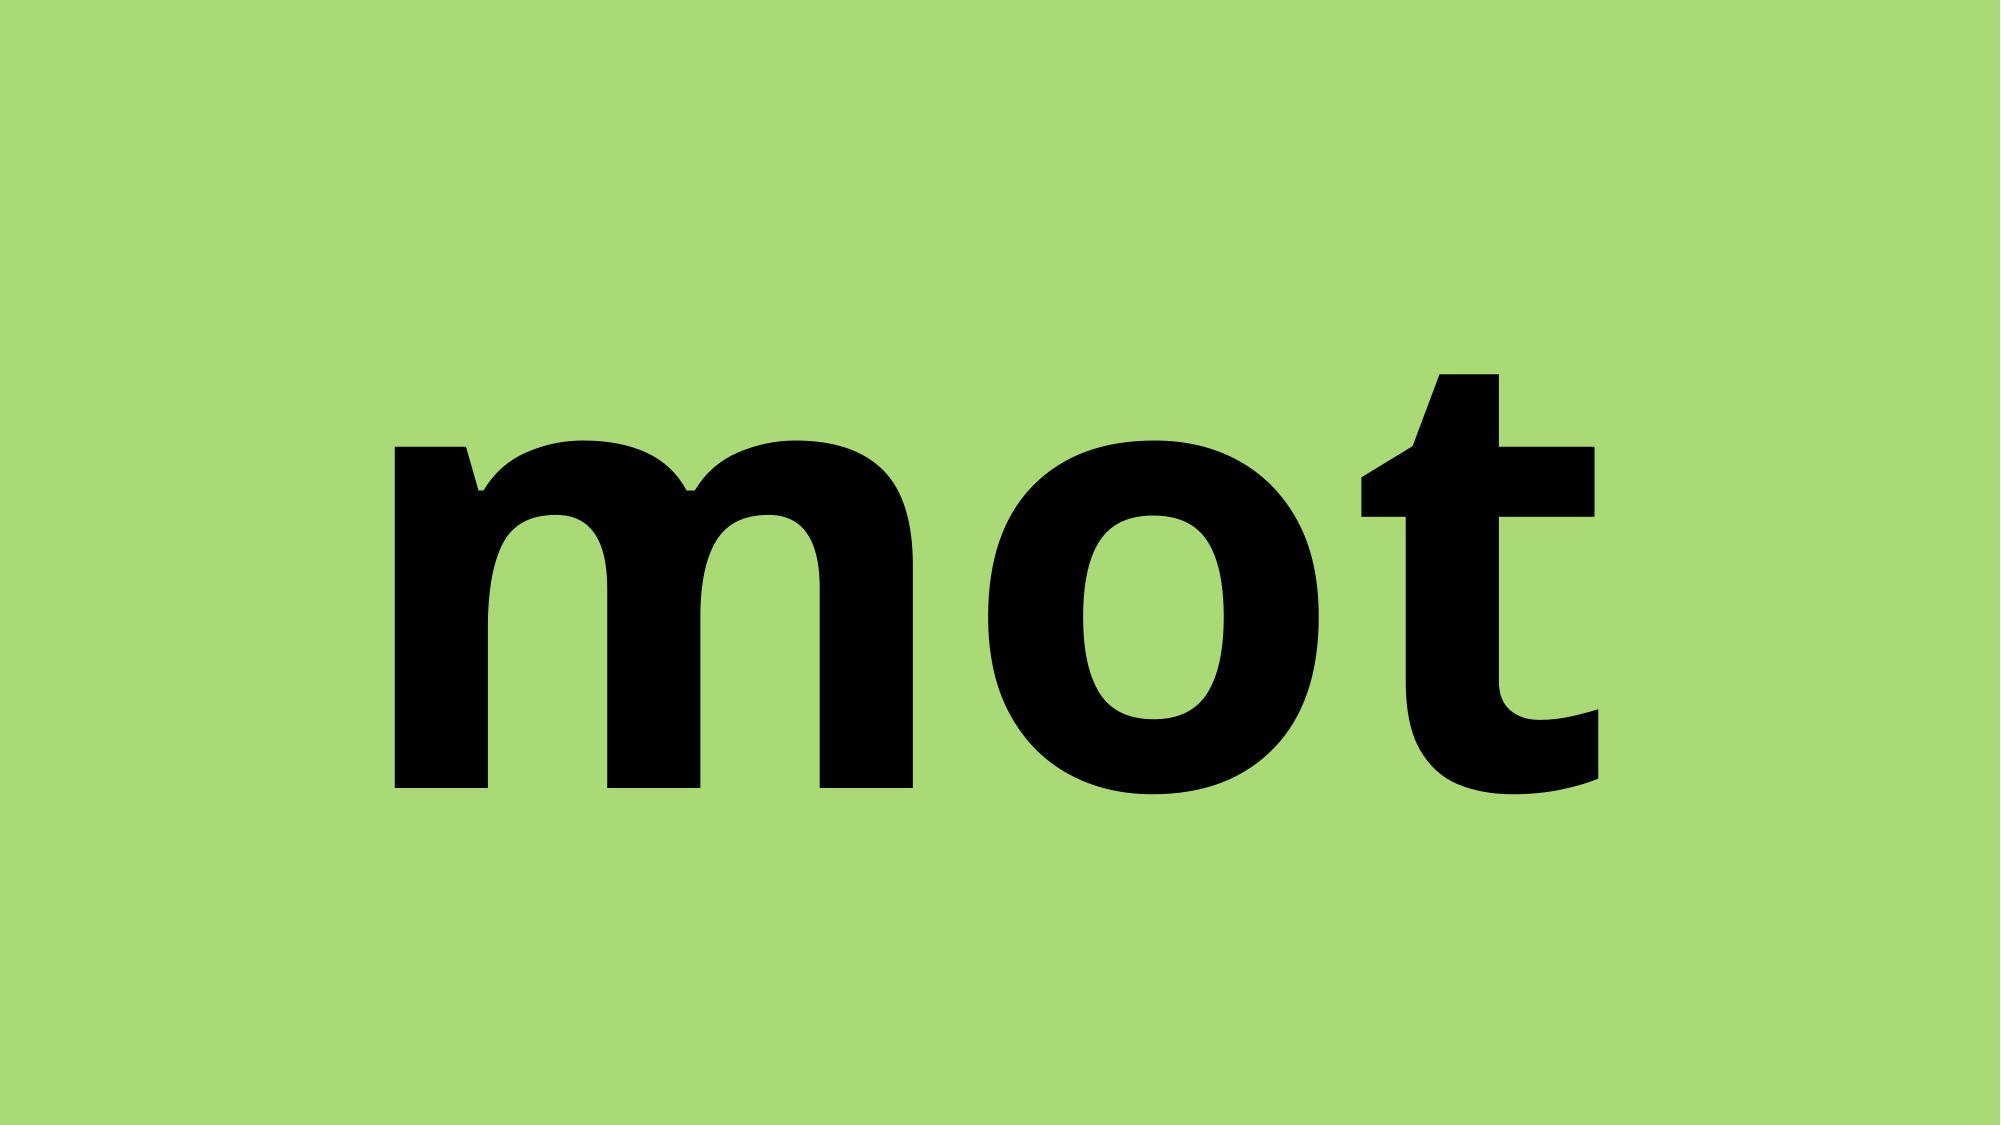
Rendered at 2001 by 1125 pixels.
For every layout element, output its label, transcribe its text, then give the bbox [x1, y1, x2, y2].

title mot [119, 477, 1845, 695]
